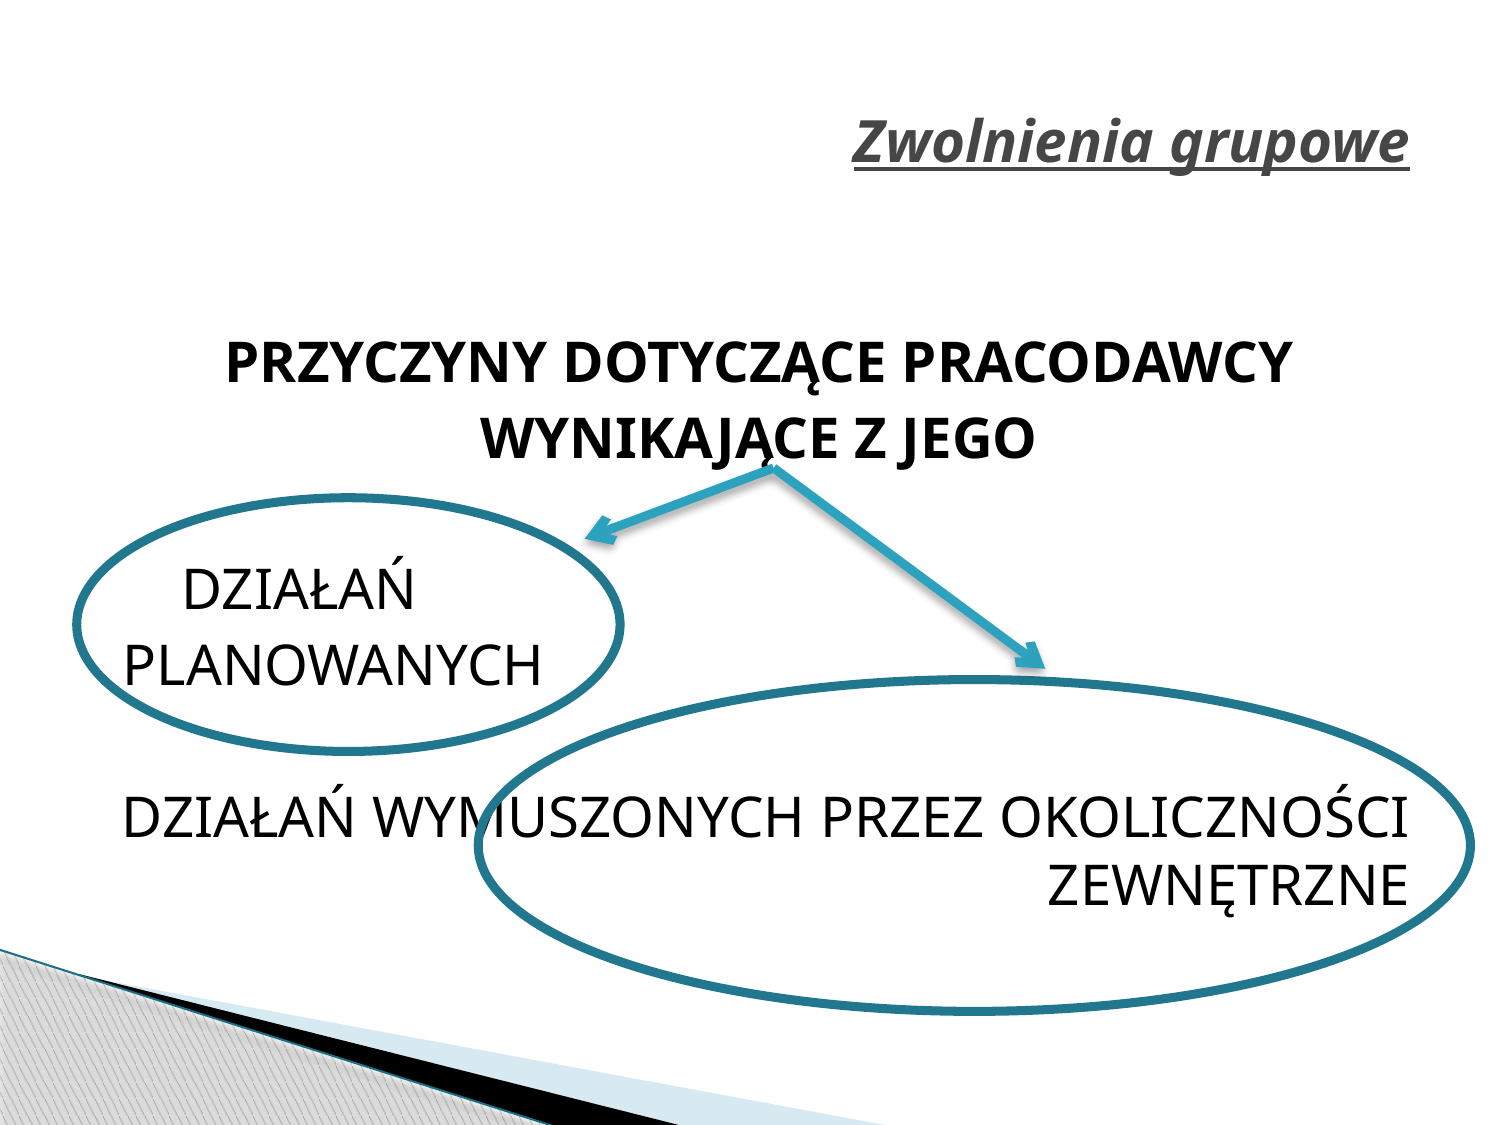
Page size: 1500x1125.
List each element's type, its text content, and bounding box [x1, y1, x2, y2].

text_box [773, 467, 1046, 669]
list PRZYCZYNY DOTYCZĄCE PRACODAWCY WYNIKAJĄCE Z JEGO DZIAŁAŃ PLANOWANYCH DZIAŁAŃ WYMUSZONYCH PRZEZ OKOLICZNOŚCI ZEWNĘTRZNE [75, 243, 1425, 986]
text_box [473, 676, 1475, 1016]
text_box [72, 493, 625, 756]
title Zwolnienia grupowe [75, 45, 1425, 233]
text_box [584, 467, 773, 540]
